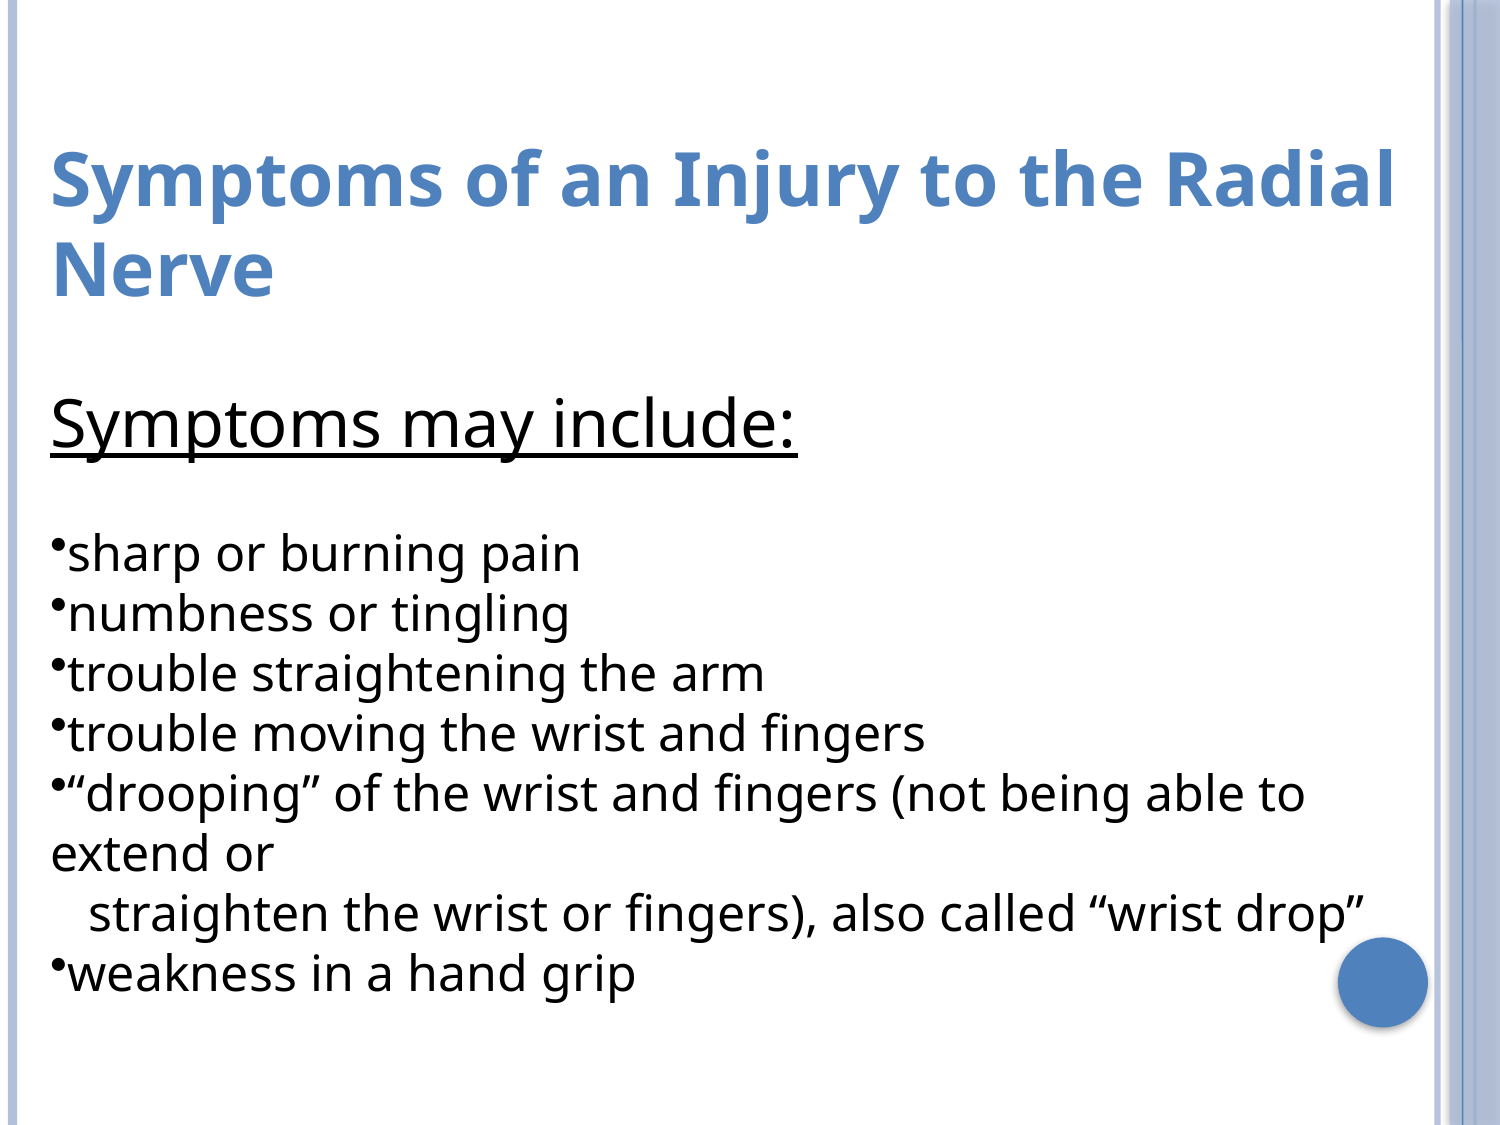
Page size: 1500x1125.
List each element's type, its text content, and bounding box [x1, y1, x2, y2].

text_box Symptoms of an Injury to the Radial Nerve Symptoms may include: sharp or burning pain numbness or tingling trouble straightening the arm trouble moving the wrist and fingers “drooping” of the wrist and fingers (not being able to extend or straighten the wrist or fingers), also called “wrist drop” weakness in a hand grip [49, 123, 1413, 1069]
